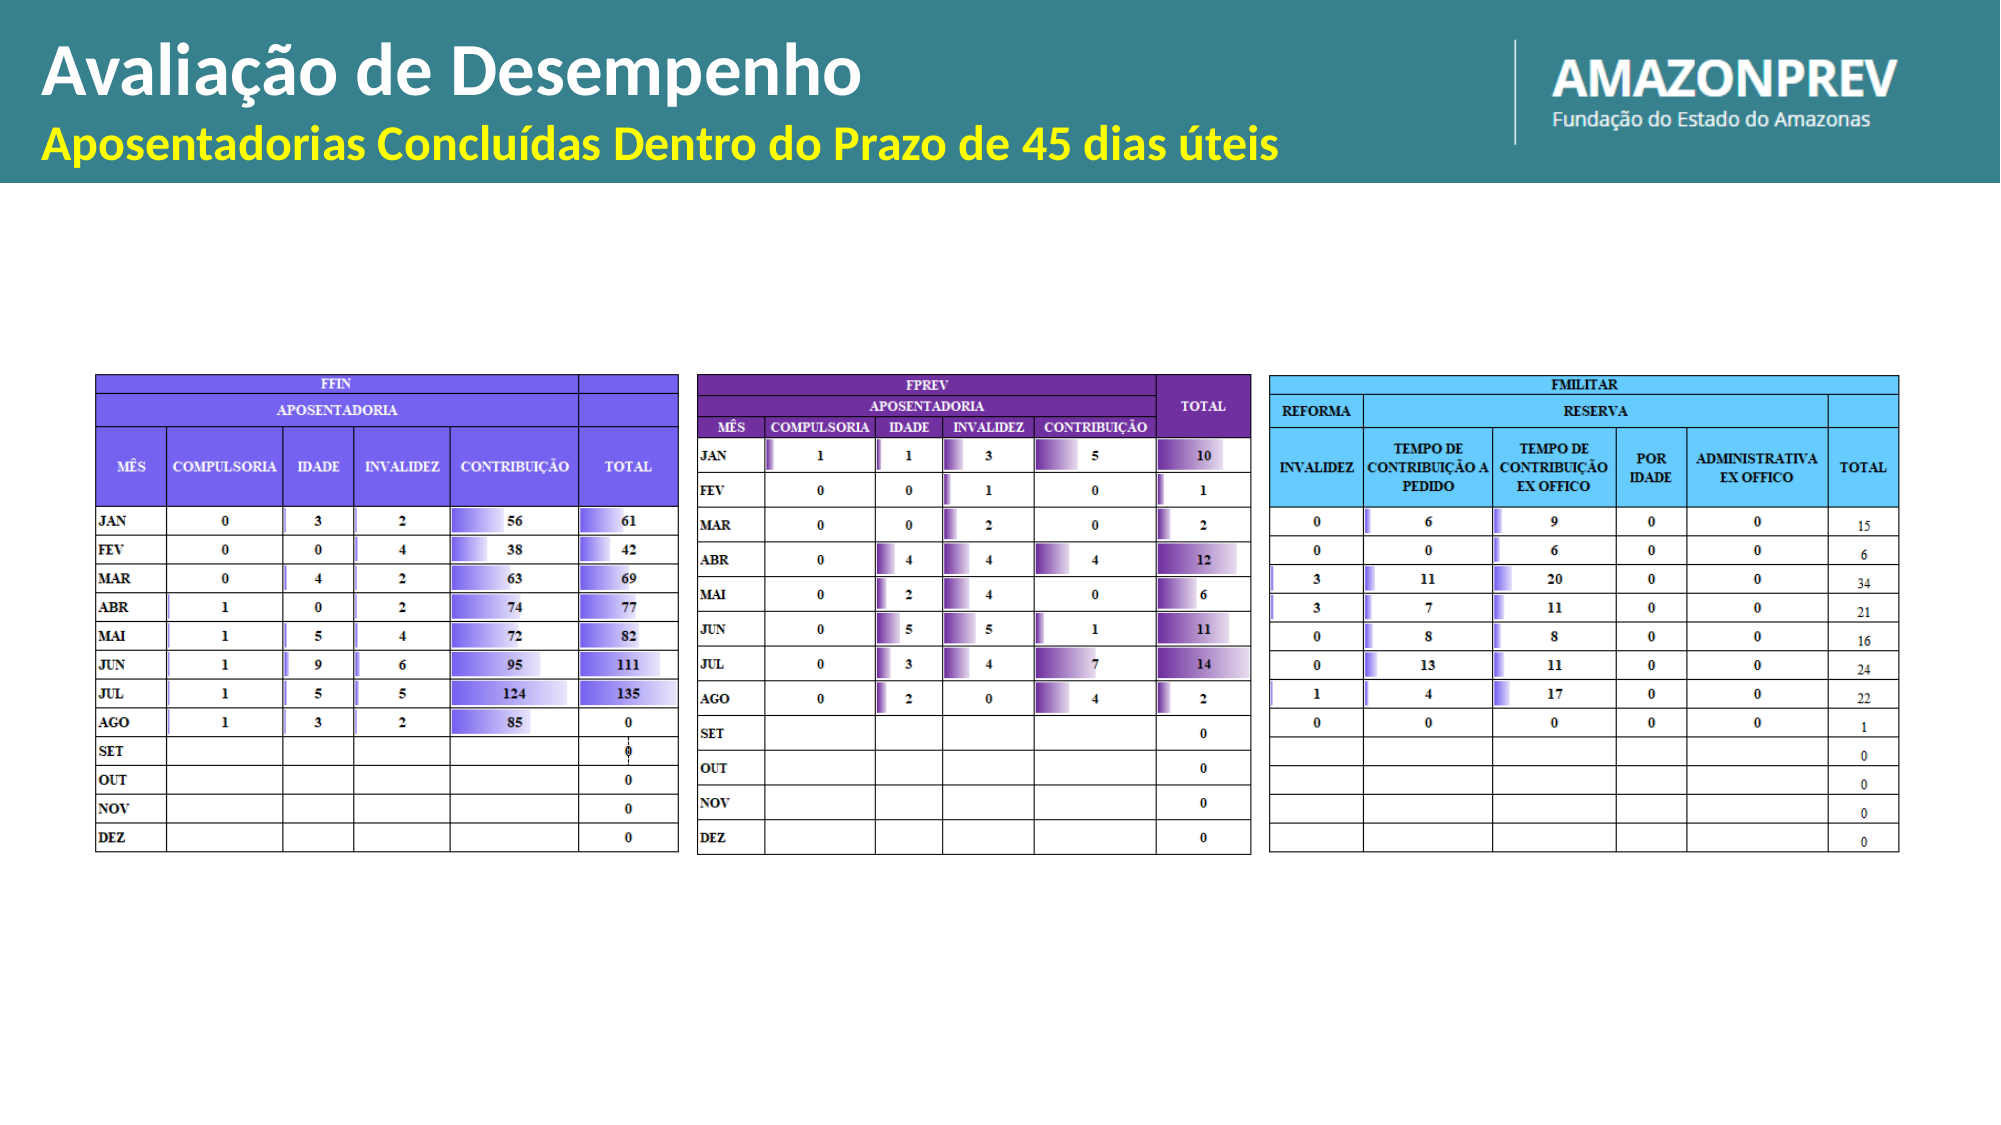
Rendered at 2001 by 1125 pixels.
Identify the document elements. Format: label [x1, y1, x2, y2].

picture [94, 372, 682, 856]
picture [694, 372, 1255, 857]
picture [1267, 372, 1905, 857]
text_box [0, 0, 2000, 183]
